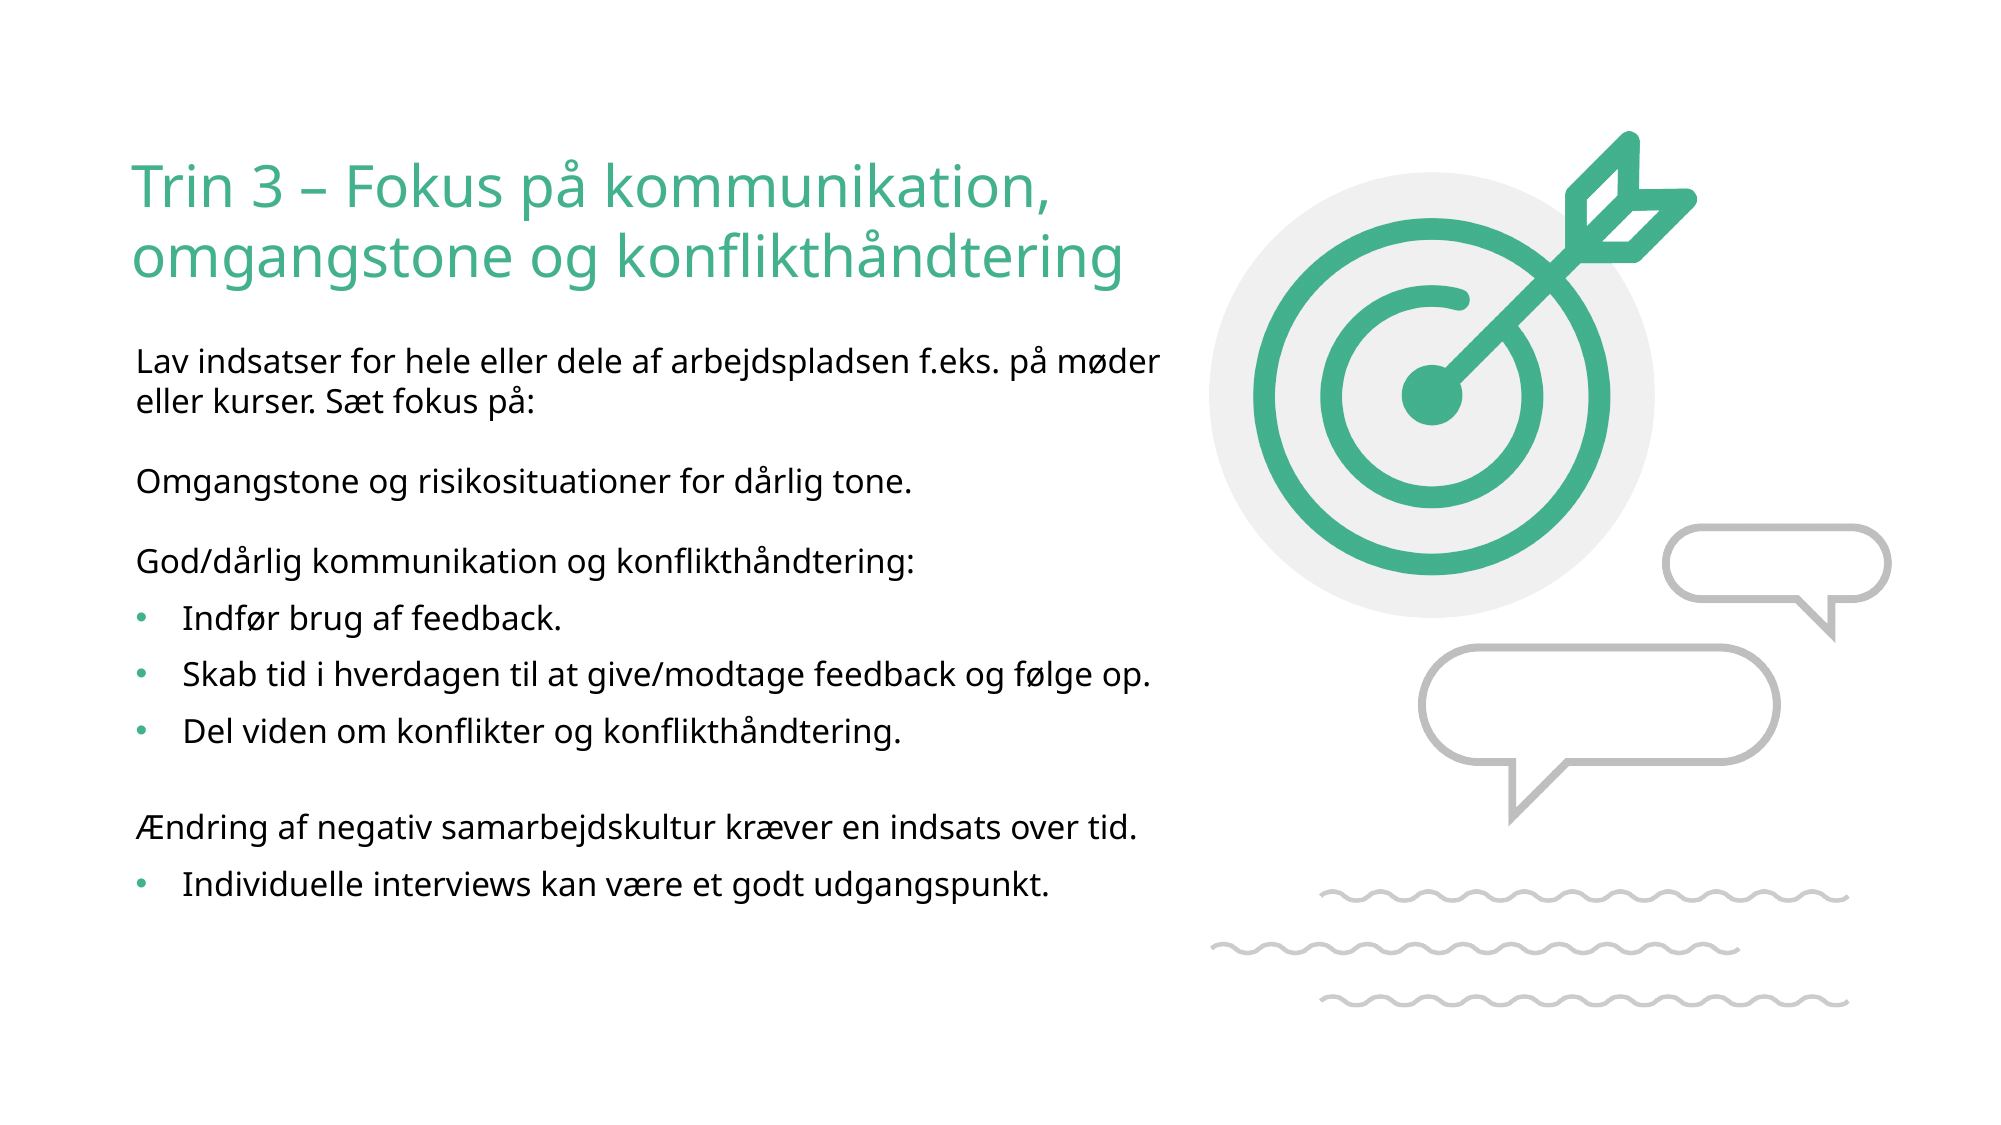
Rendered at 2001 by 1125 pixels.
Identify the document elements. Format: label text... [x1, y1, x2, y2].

text_box Lav indsatser for hele eller dele af arbejdspladsen f.eks. på møder eller kurser. Sæt fokus på: Omgangstone og risikosituationer for dårlig tone. God/dårlig kommunikation og konflikthåndtering: Indfør brug af feedback. Skab tid i hverdagen til at give/modtage feedback og følge op. Del viden om konflikter og konflikthåndtering. Ændring af negativ samarbejdskultur kræver en indsats over tid. Individuelle interviews kan være et godt udgangspunkt. [135, 340, 1171, 904]
picture [1209, 131, 1892, 827]
text_box Trin 3 – Fokus på kommunikation, omgangstone og konflikthåndtering [116, 141, 1209, 297]
picture [1209, 889, 1850, 1008]
